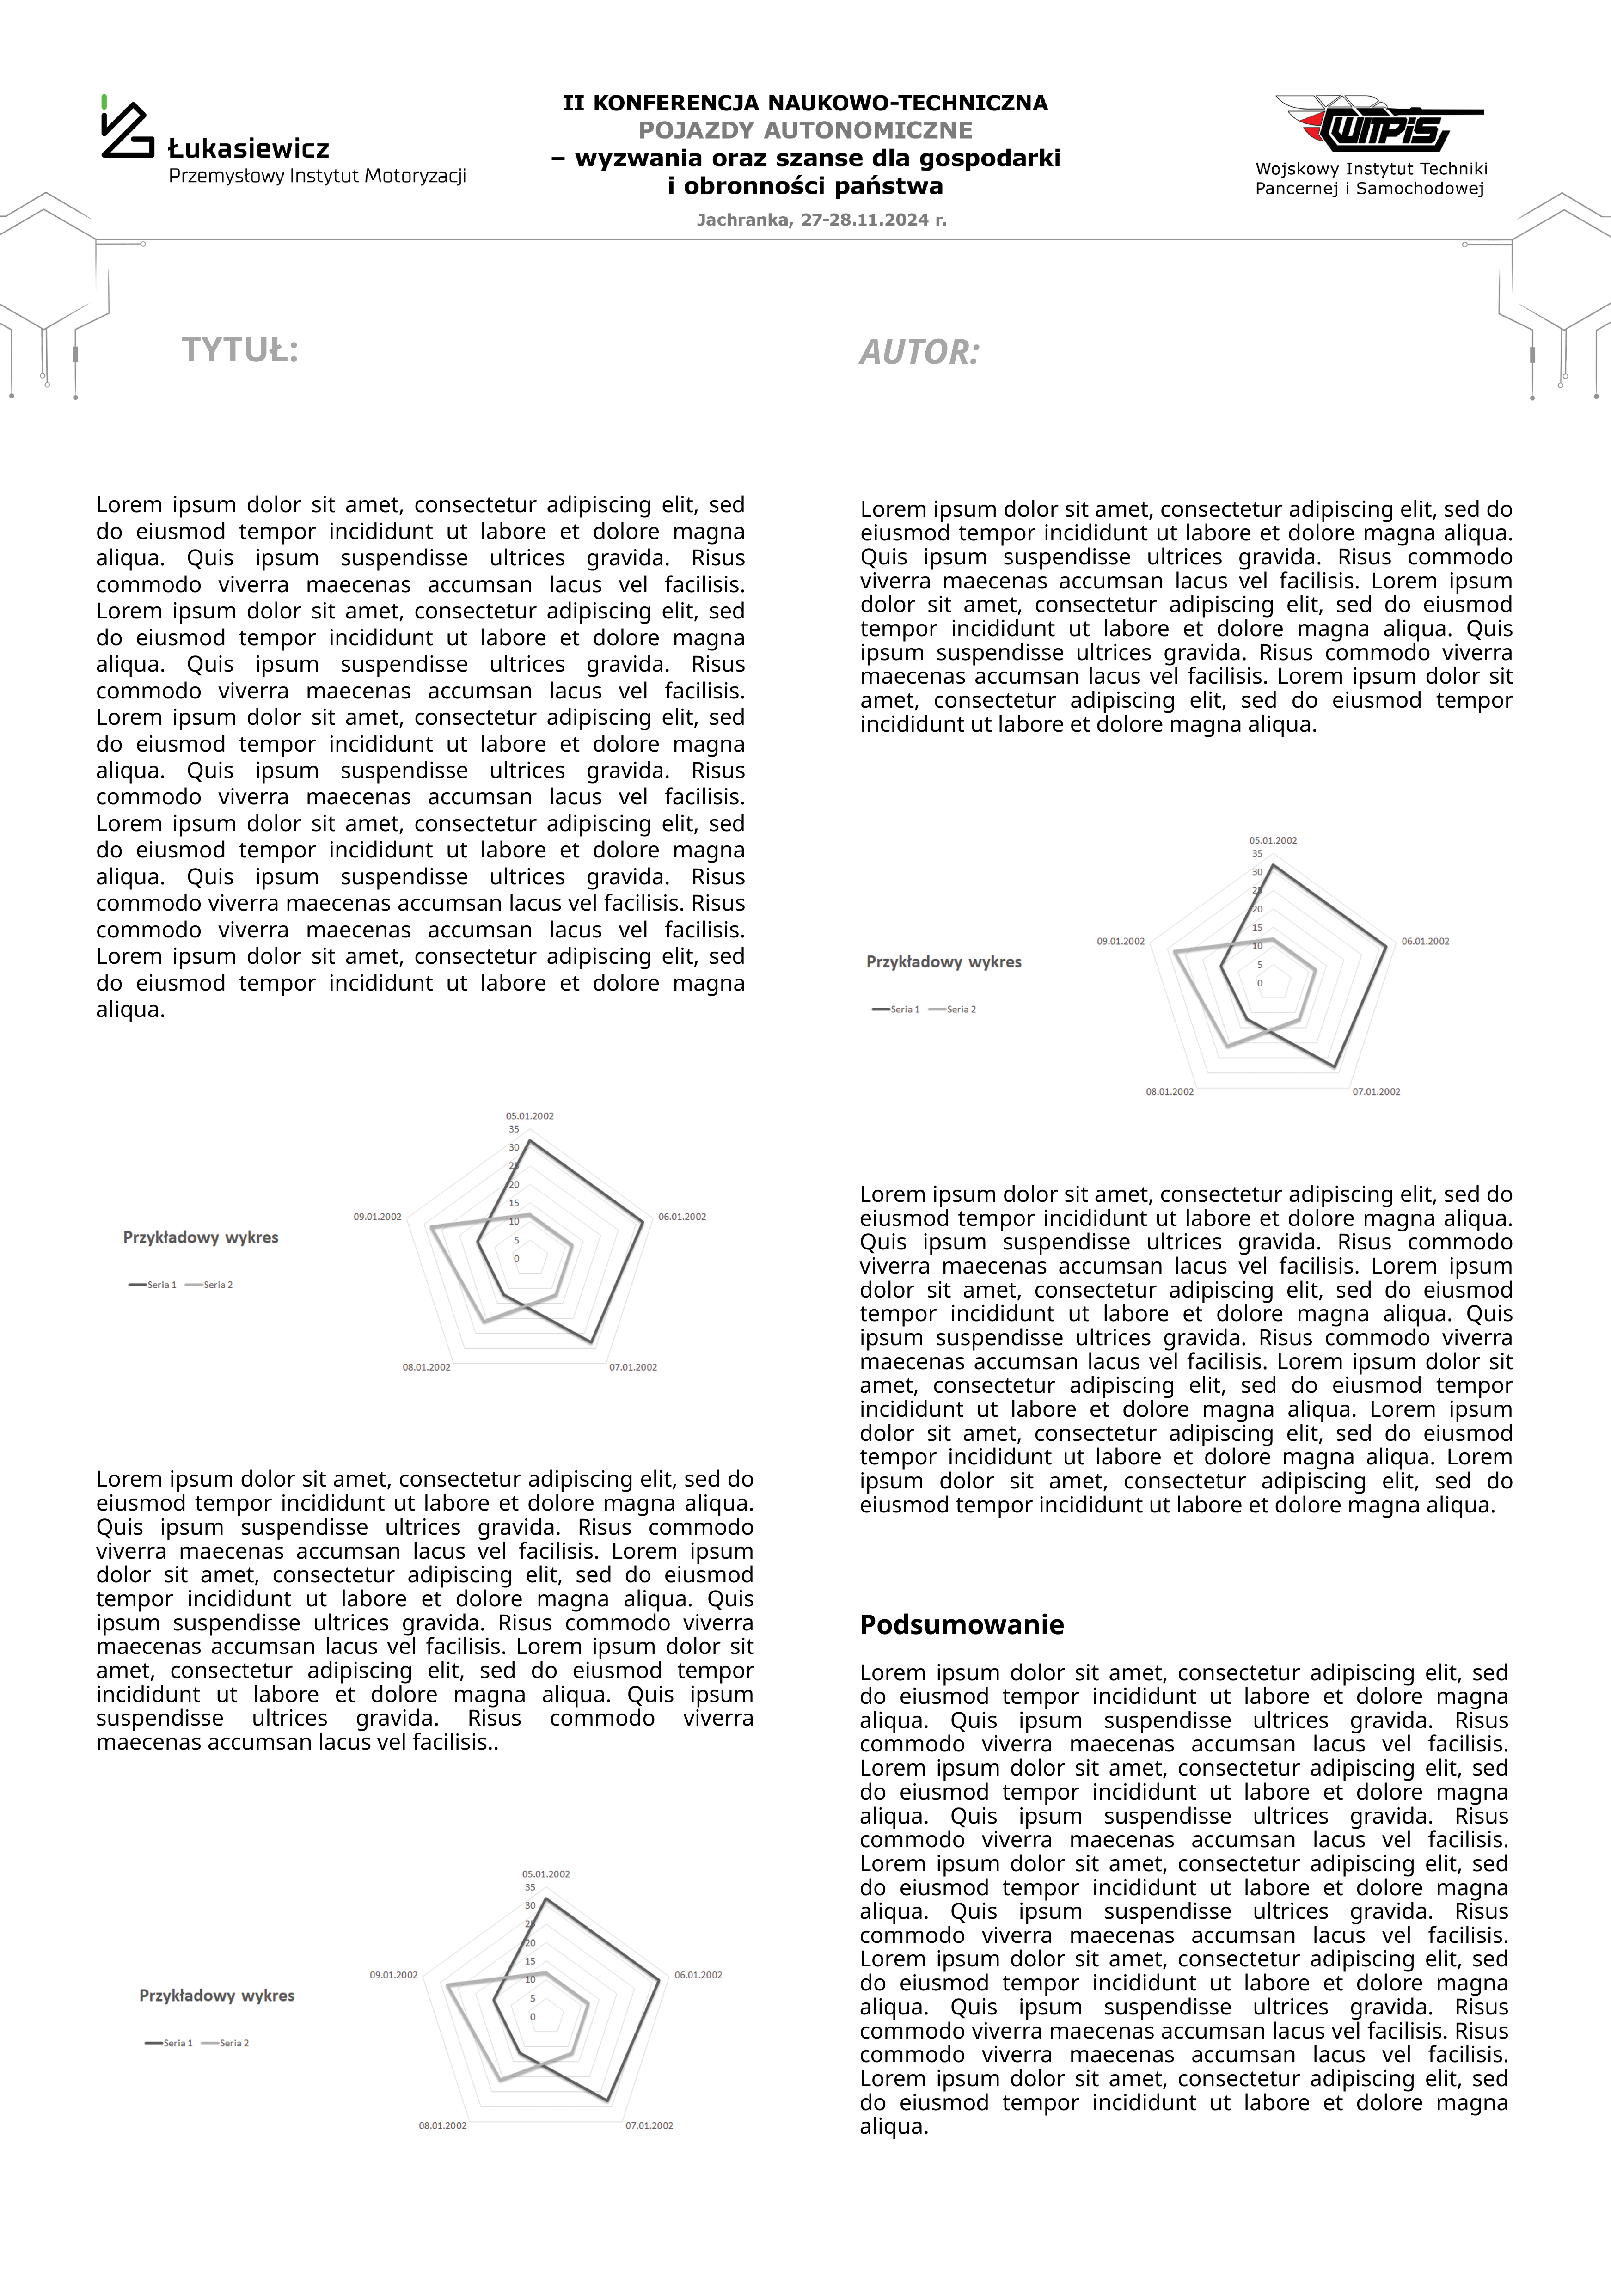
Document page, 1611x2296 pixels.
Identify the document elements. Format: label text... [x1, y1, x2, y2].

text_box Lorem ipsum dolor sit amet, consectetur adipiscing elit, sed do eiusmod tempor incididunt ut labore et dolore magna aliqua. Quis ipsum suspendisse ultrices gravida. Risus commodo viverra maecenas accumsan lacus vel facilisis. Lorem ipsum dolor sit amet, consectetur adipiscing elit, sed do eiusmod tempor incididunt ut labore et dolore magna aliqua. Quis ipsum suspendisse ultrices gravida. Risus commodo viverra maecenas accumsan lacus vel facilisis. Lorem ipsum dolor sit amet, consectetur adipiscing elit, sed do eiusmod tempor incididunt ut labore et dolore magna aliqua. Lorem ipsum dolor sit amet, consectetur adipiscing elit, sed do eiusmod tempor incididunt ut labore et dolore magna aliqua. Lorem ipsum dolor sit amet, consectetur adipiscing elit, sed do eiusmod tempor incididunt ut labore et dolore magna aliqua. [852, 1179, 1522, 1521]
picture [114, 1103, 713, 1456]
picture [129, 1861, 729, 2214]
text_box Podsumowanie [852, 1604, 1138, 1643]
text_box Lorem ipsum dolor sit amet, consectetur adipiscing elit, sed do eiusmod tempor incididunt ut labore et dolore magna aliqua. Quis ipsum suspendisse ultrices gravida. Risus commodo viverra maecenas accumsan lacus vel facilisis. Lorem ipsum dolor sit amet, consectetur adipiscing elit, sed do eiusmod tempor incididunt ut labore et dolore magna aliqua. Quis ipsum suspendisse ultrices gravida. Risus commodo viverra maecenas accumsan lacus vel facilisis. Lorem ipsum dolor sit amet, consectetur adipiscing elit, sed do eiusmod tempor incididunt ut labore et dolore magna aliqua. Quis ipsum suspendisse ultrices gravida. Risus commodo viverra maecenas accumsan lacus vel facilisis. Lorem ipsum dolor sit amet, consectetur adipiscing elit, sed do eiusmod tempor incididunt ut labore et dolore magna aliqua. Quis ipsum suspendisse ultrices gravida. Risus commodo viverra maecenas accumsan lacus vel facilisis. Risus commodo viverra maecenas accumsan lacus vel facilisis. Lorem ipsum dolor sit amet, consectetur adipiscing elit, sed do eiusmod tempor incididunt ut labore et dolore magna aliqua. [89, 487, 754, 1025]
picture [0, 94, 1611, 401]
text_box TYTUŁ: [174, 324, 823, 372]
text_box Lorem ipsum dolor sit amet, consectetur adipiscing elit, sed do eiusmod tempor incididunt ut labore et dolore magna aliqua. Quis ipsum suspendisse ultrices gravida. Risus commodo viverra maecenas accumsan lacus vel facilisis. Lorem ipsum dolor sit amet, consectetur adipiscing elit, sed do eiusmod tempor incididunt ut labore et dolore magna aliqua. Quis ipsum suspendisse ultrices gravida. Risus commodo viverra maecenas accumsan lacus vel facilisis. Lorem ipsum dolor sit amet, consectetur adipiscing elit, sed do eiusmod tempor incididunt ut labore et dolore magna aliqua. Quis ipsum suspendisse ultrices gravida. Risus commodo viverra maecenas accumsan lacus vel facilisis.. [89, 1464, 763, 1758]
text_box Lorem ipsum dolor sit amet, consectetur adipiscing elit, sed do eiusmod tempor incididunt ut labore et dolore magna aliqua. Quis ipsum suspendisse ultrices gravida. Risus commodo viverra maecenas accumsan lacus vel facilisis. Lorem ipsum dolor sit amet, consectetur adipiscing elit, sed do eiusmod tempor incididunt ut labore et dolore magna aliqua. Quis ipsum suspendisse ultrices gravida. Risus commodo viverra maecenas accumsan lacus vel facilisis. Lorem ipsum dolor sit amet, consectetur adipiscing elit, sed do eiusmod tempor incididunt ut labore et dolore magna aliqua. [853, 494, 1522, 740]
text_box Lorem ipsum dolor sit amet, consectetur adipiscing elit, sed do eiusmod tempor incididunt ut labore et dolore magna aliqua. Quis ipsum suspendisse ultrices gravida. Risus commodo viverra maecenas accumsan lacus vel facilisis. Lorem ipsum dolor sit amet, consectetur adipiscing elit, sed do eiusmod tempor incididunt ut labore et dolore magna aliqua. Quis ipsum suspendisse ultrices gravida. Risus commodo viverra maecenas accumsan lacus vel facilisis. Lorem ipsum dolor sit amet, consectetur adipiscing elit, sed do eiusmod tempor incididunt ut labore et dolore magna aliqua. Quis ipsum suspendisse ultrices gravida. Risus commodo viverra maecenas accumsan lacus vel facilisis. Lorem ipsum dolor sit amet, consectetur adipiscing elit, sed do eiusmod tempor incididunt ut labore et dolore magna aliqua. Quis ipsum suspendisse ultrices gravida. Risus commodo viverra maecenas accumsan lacus vel facilisis. Risus commodo viverra maecenas accumsan lacus vel facilisis. Lorem ipsum dolor sit amet, consectetur adipiscing elit, sed do eiusmod tempor incididunt ut labore et dolore magna aliqua. [852, 1658, 1517, 2143]
text_box AUTOR: [853, 326, 1502, 374]
picture [857, 827, 1456, 1180]
